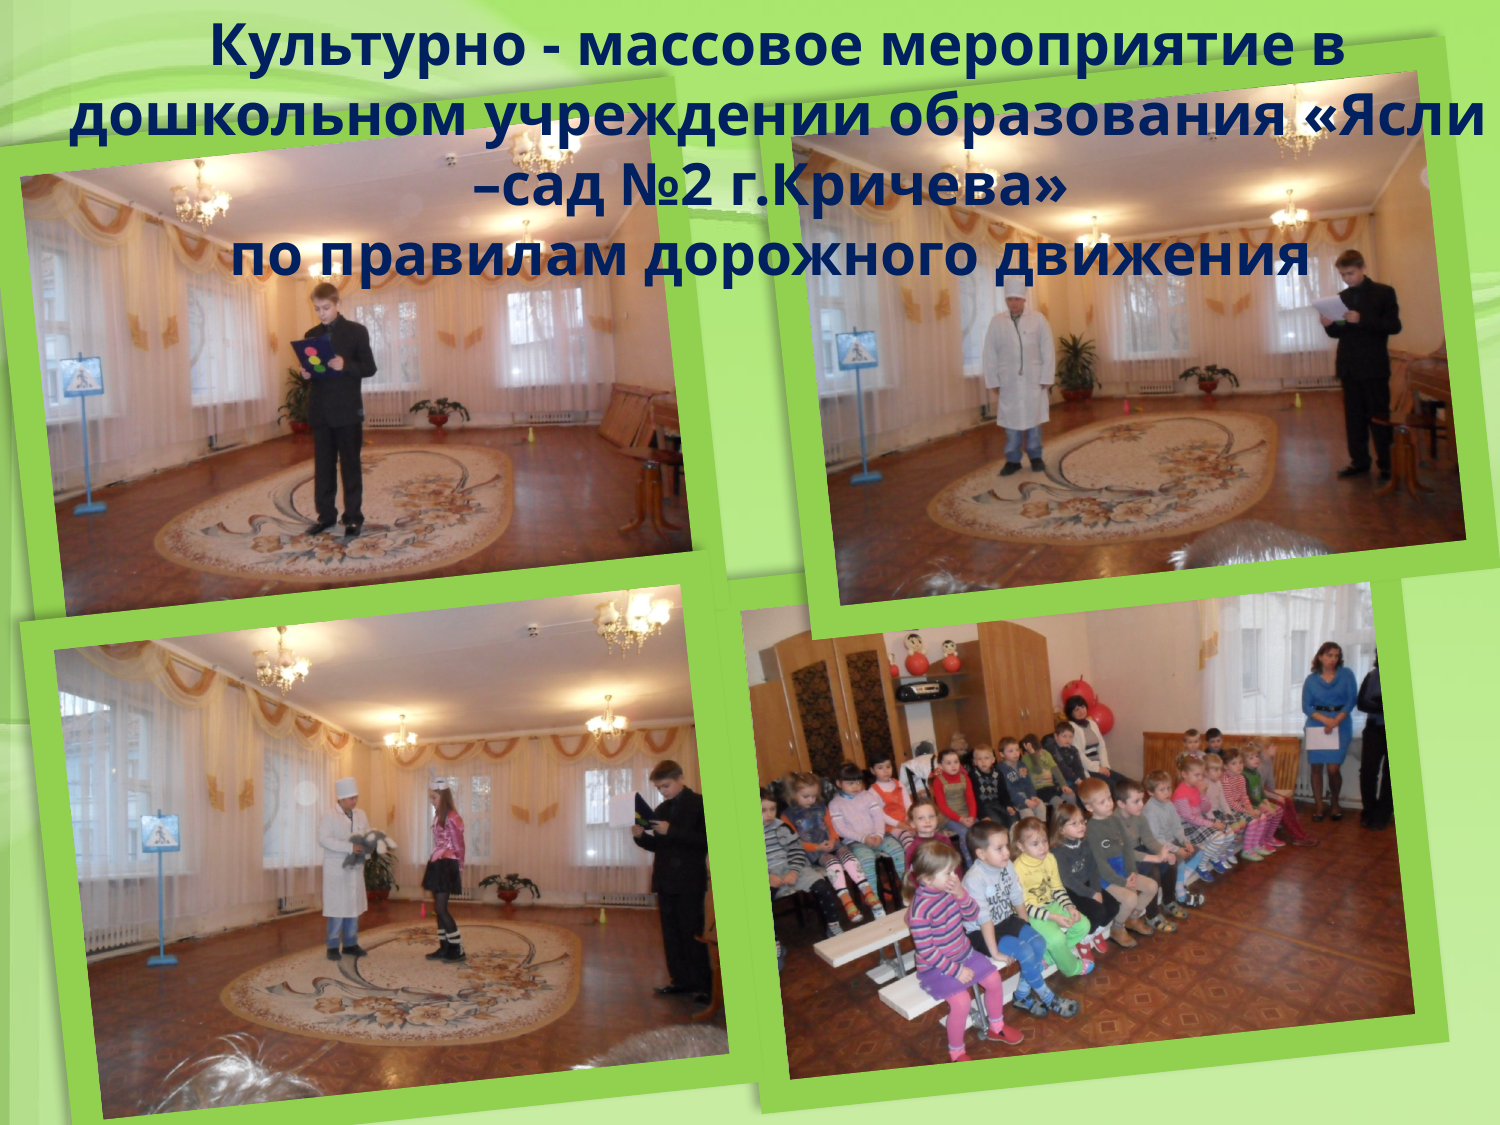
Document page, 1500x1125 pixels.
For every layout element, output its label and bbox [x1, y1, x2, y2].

list [762, 576, 1393, 1049]
picture [0, 0, 1500, 1125]
